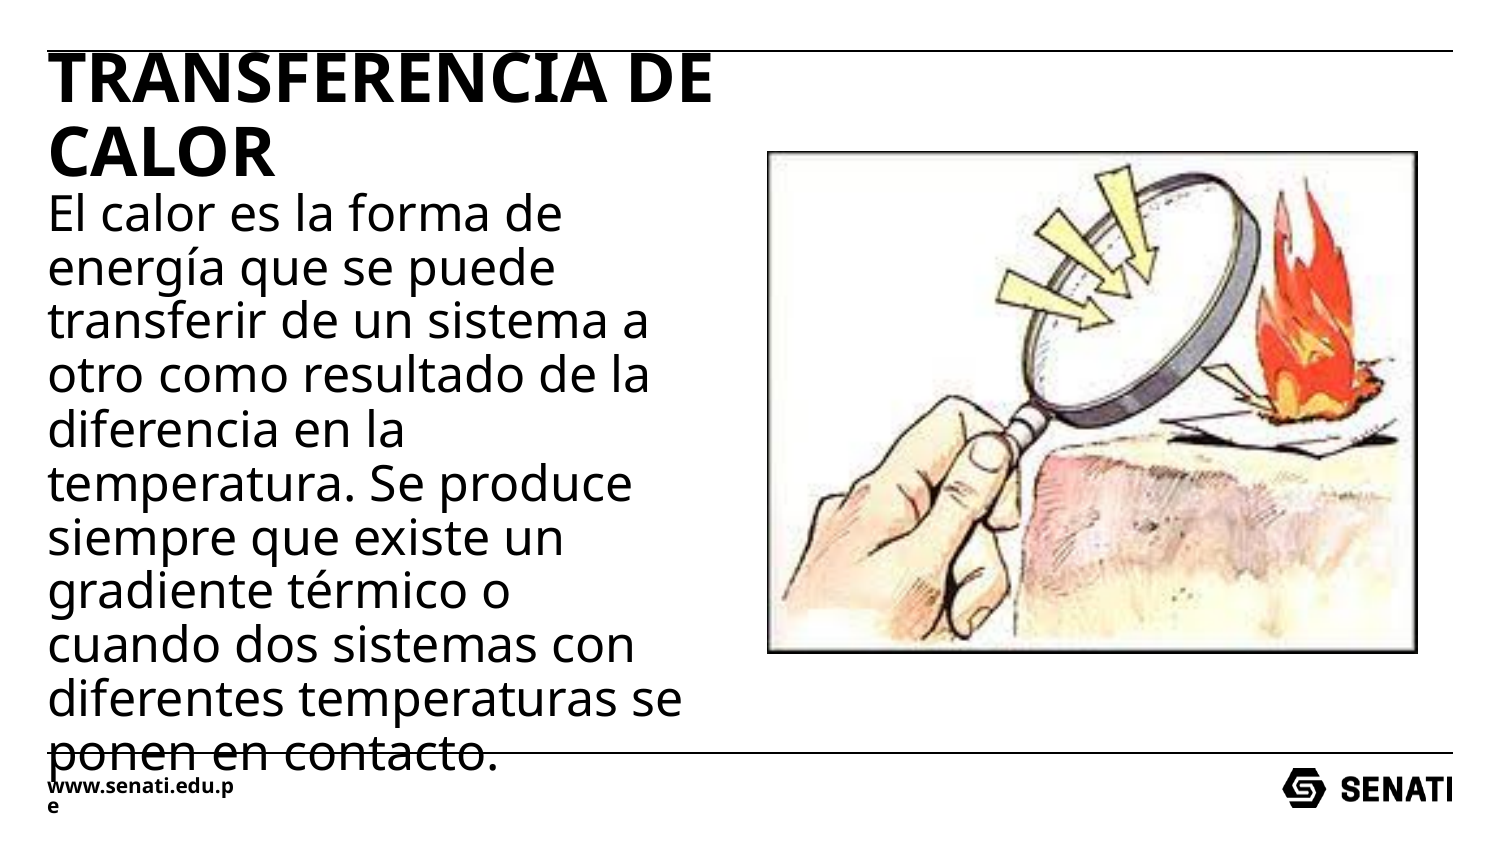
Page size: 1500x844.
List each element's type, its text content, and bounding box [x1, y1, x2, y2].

list TRANSFERENCIA DE CALOR [47, 42, 819, 334]
list El calor es la forma de energía que se puede transferir de un sistema a otro como resultado de la diferencia en la temperatura. Se produce siempre que existe un gradiente térmico o cuando dos sistemas con diferentes temperaturas se ponen en contacto. [47, 187, 692, 361]
picture [767, 151, 1419, 654]
